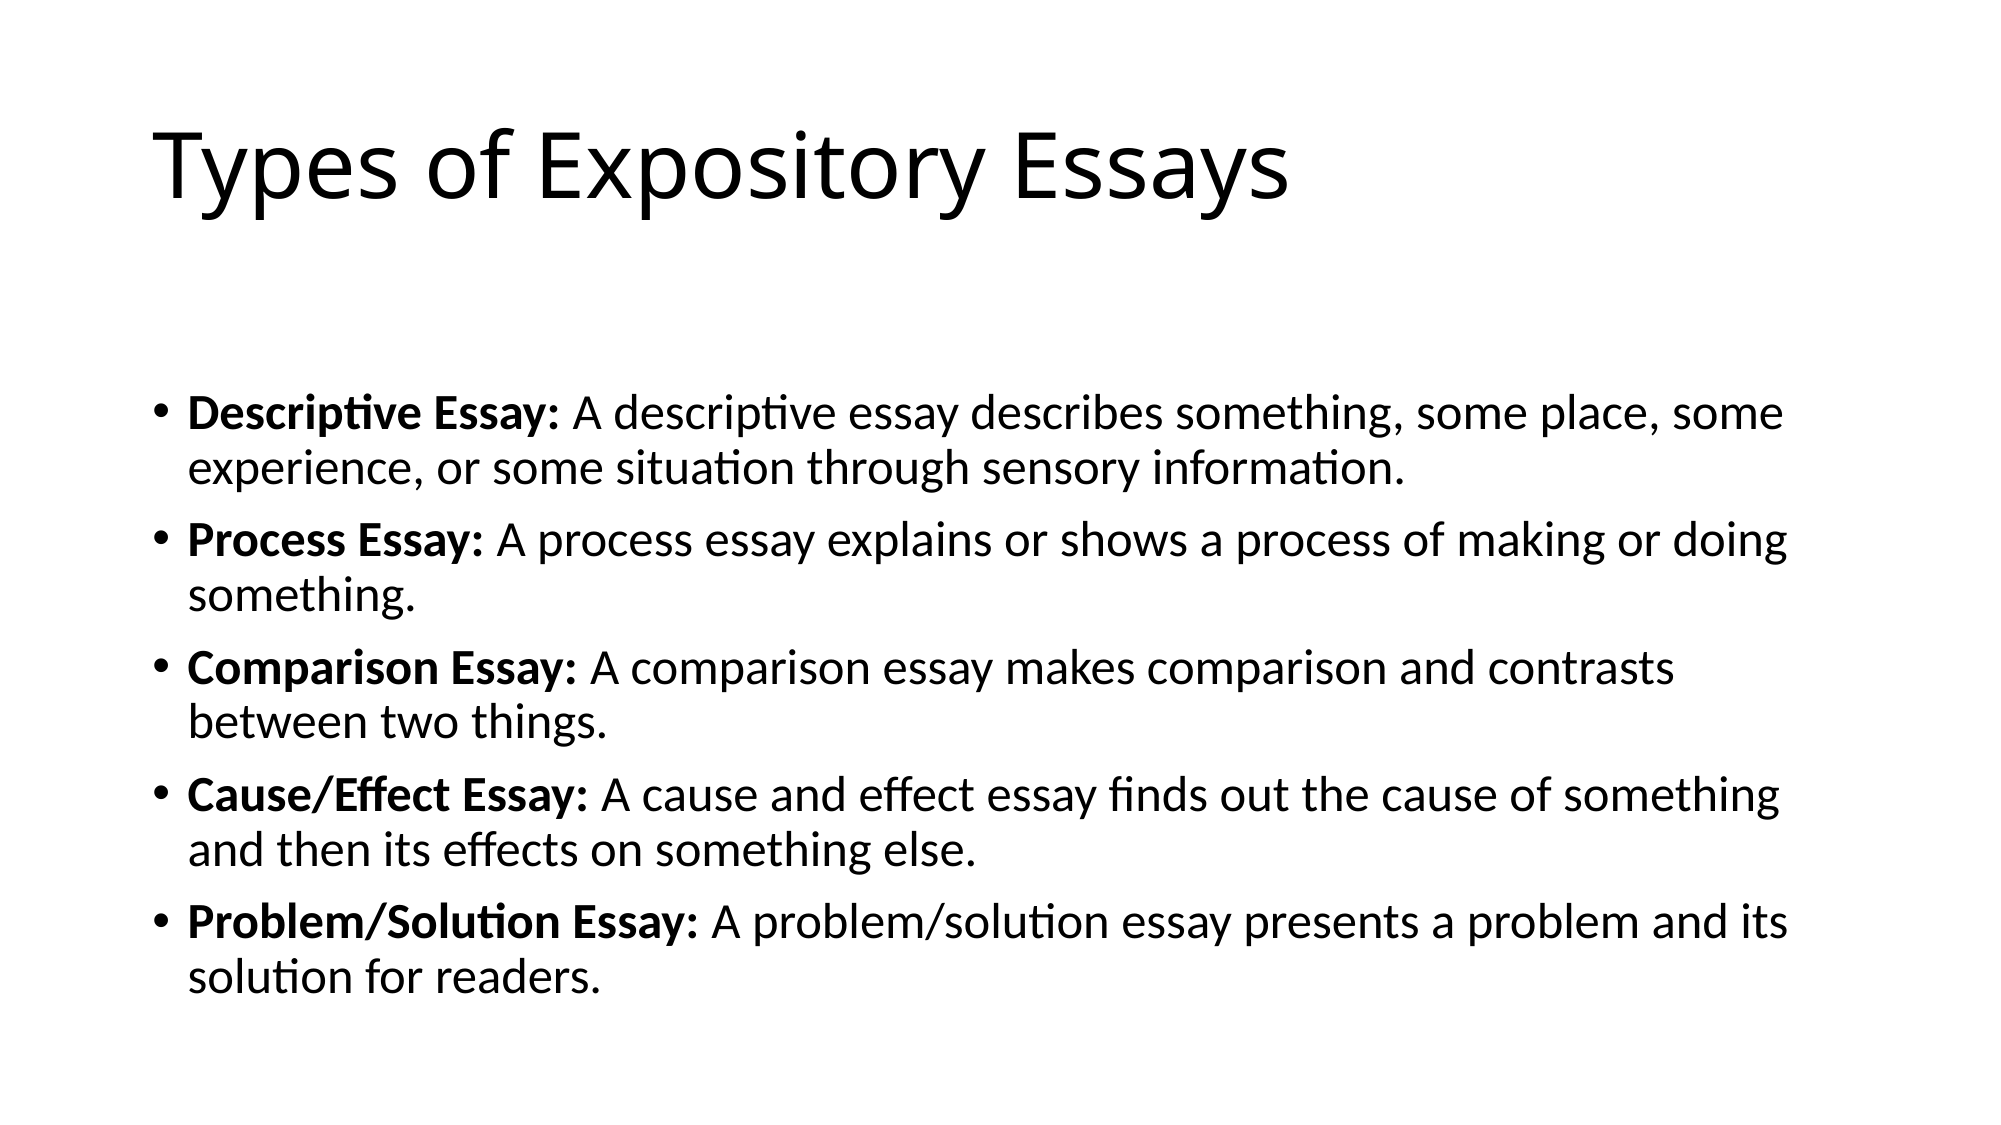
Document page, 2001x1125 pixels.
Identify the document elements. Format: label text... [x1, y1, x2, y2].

list Descriptive Essay: A descriptive essay describes something, some place, some experience, or some situation through sensory information. Process Essay: A process essay explains or shows a process of making or doing something. Comparison Essay: A comparison essay makes comparison and contrasts between two things. Cause/Effect Essay: A cause and effect essay finds out the cause of something and then its effects on something else. Problem/Solution Essay: A problem/solution essay presents a problem and its solution for readers. [137, 299, 1863, 1014]
title Types of Expository Essays [137, 59, 1863, 278]
